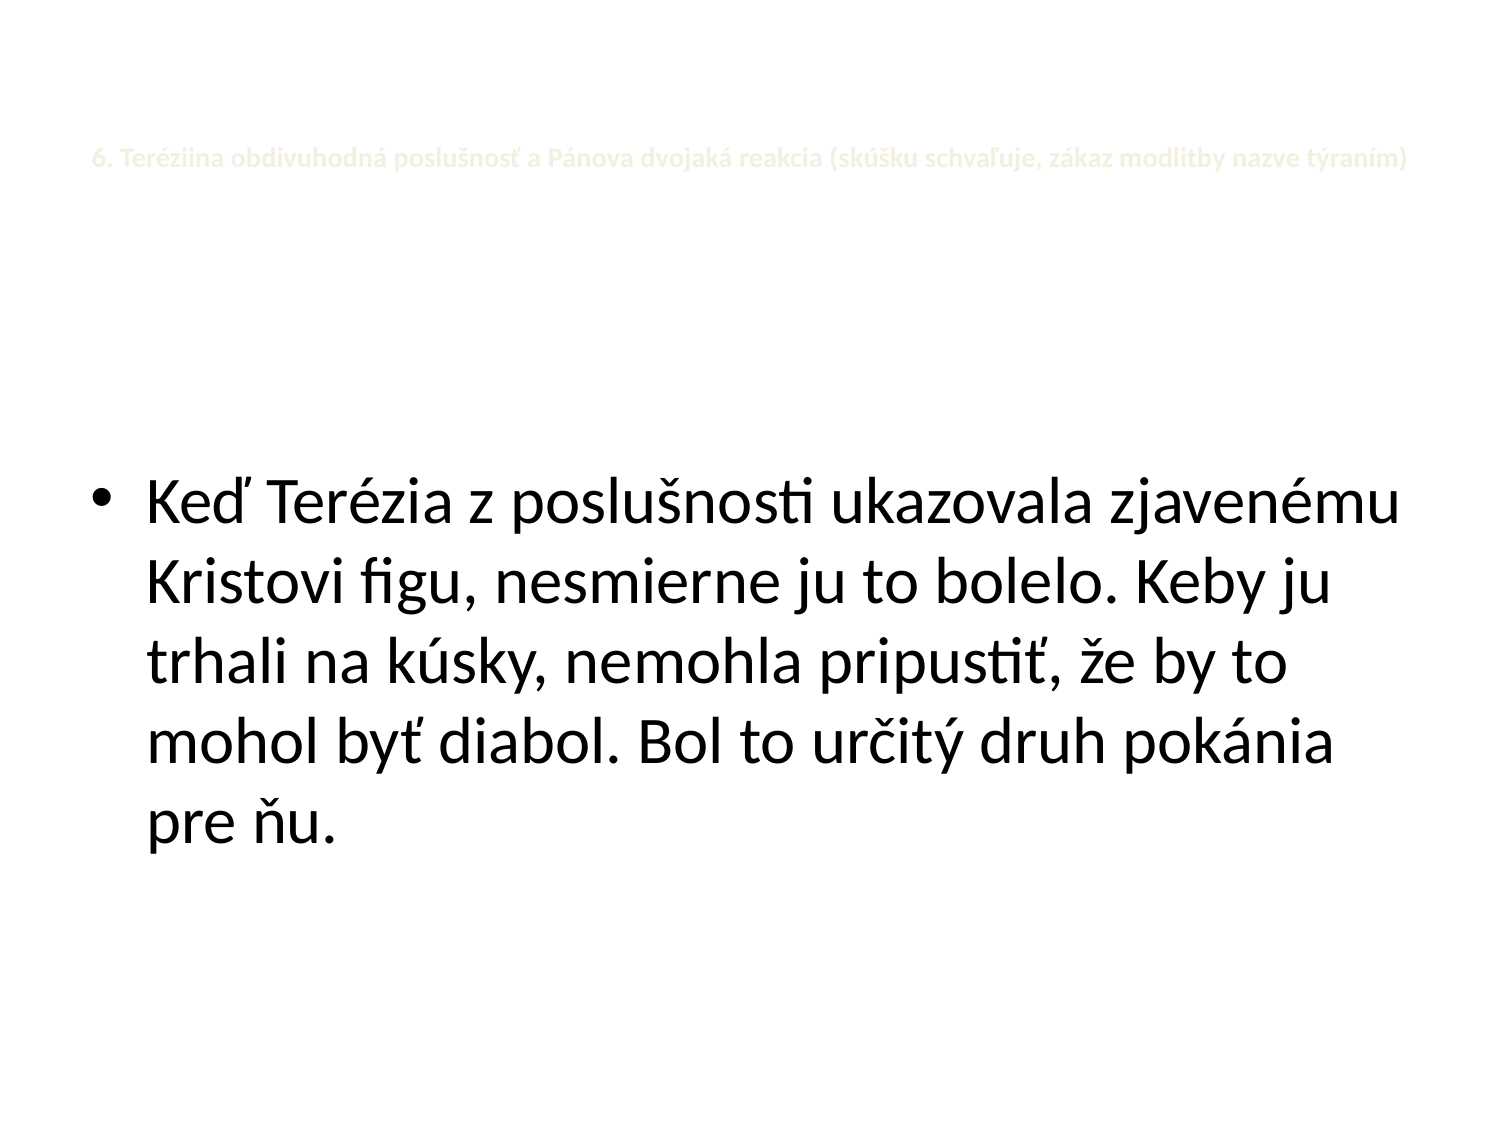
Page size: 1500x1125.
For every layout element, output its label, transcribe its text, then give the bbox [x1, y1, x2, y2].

title 6. Teréziina obdivuhodná poslušnosť a Pánova dvojaká reakcia (skúšku schvaľuje, zákaz modlitby nazve týraním) [75, 45, 1425, 233]
list Keď Terézia z poslušnosti ukazovala zjavenému Kristovi figu, nesmierne ju to bolelo. Keby ju trhali na kúsky, nemohla pripustiť, že by to mohol byť diabol. Bol to určitý druh pokánia pre ňu. [75, 262, 1425, 1005]
